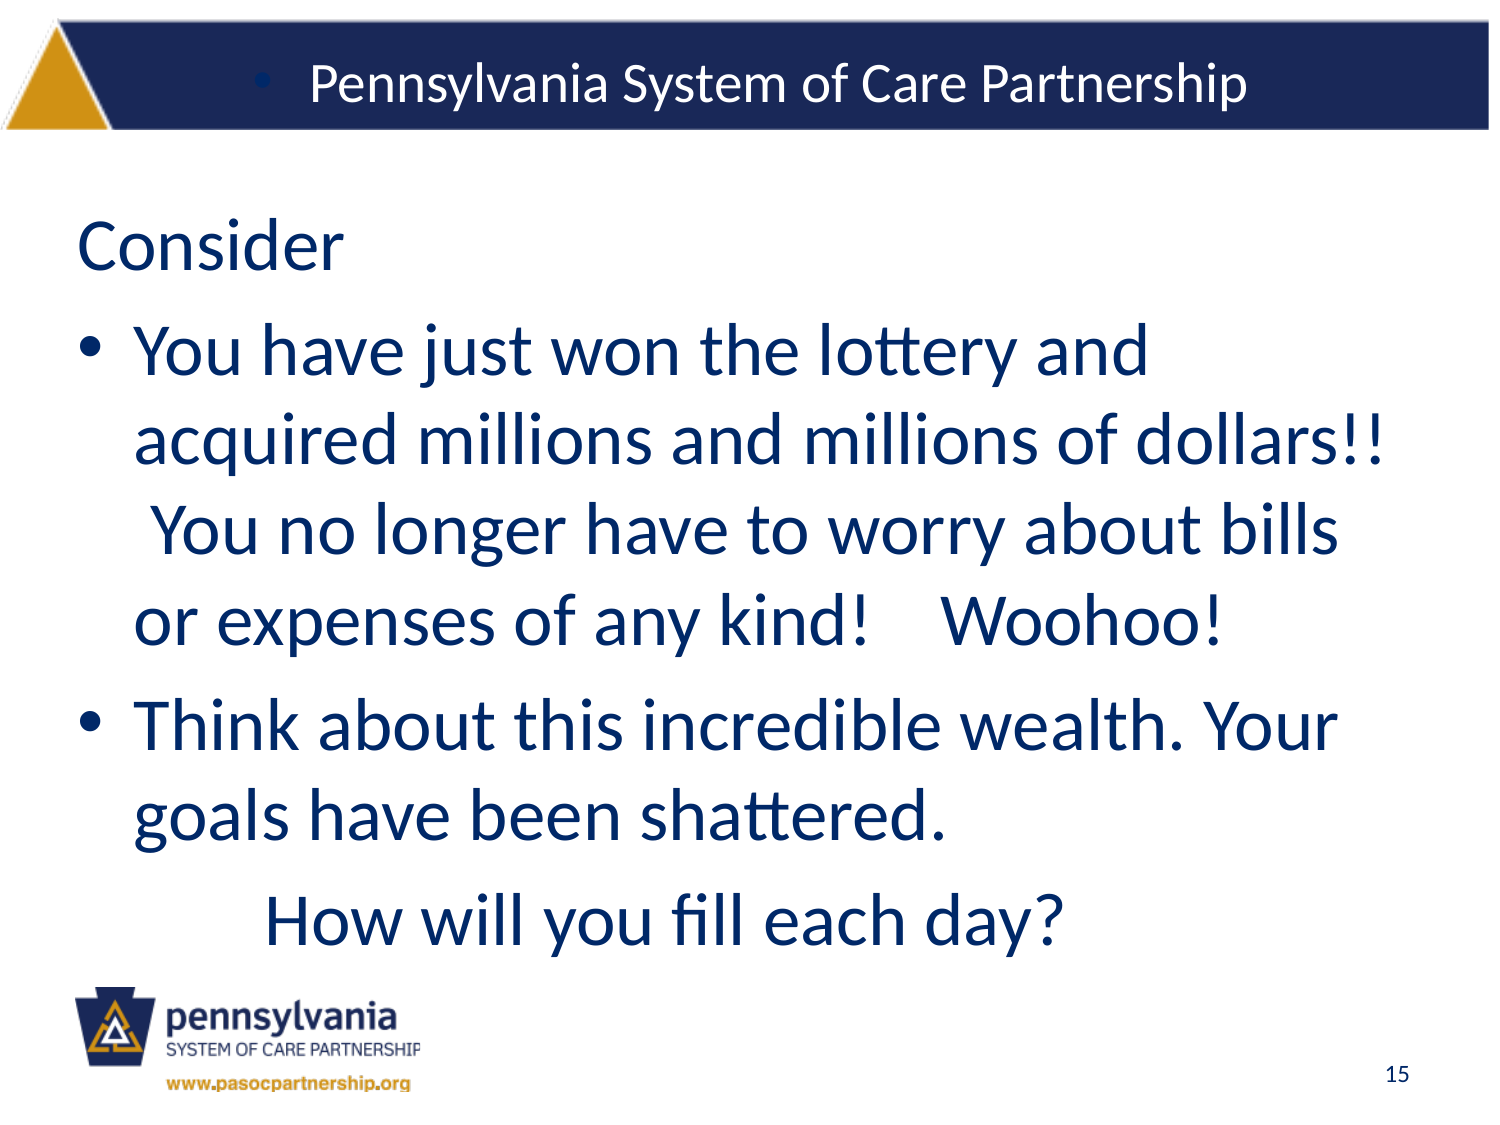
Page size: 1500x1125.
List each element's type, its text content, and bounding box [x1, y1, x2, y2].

list Pennsylvania System of Care Partnership [237, 37, 1288, 126]
slide_number 15 [1074, 1042, 1425, 1103]
list Consider You have just won the lottery and acquired millions and millions of dollars!! You no longer have to worry about bills or expenses of any kind! Woohoo! Think about this incredible wealth. Your goals have been shattered. How will you fill each day? [62, 187, 1413, 931]
